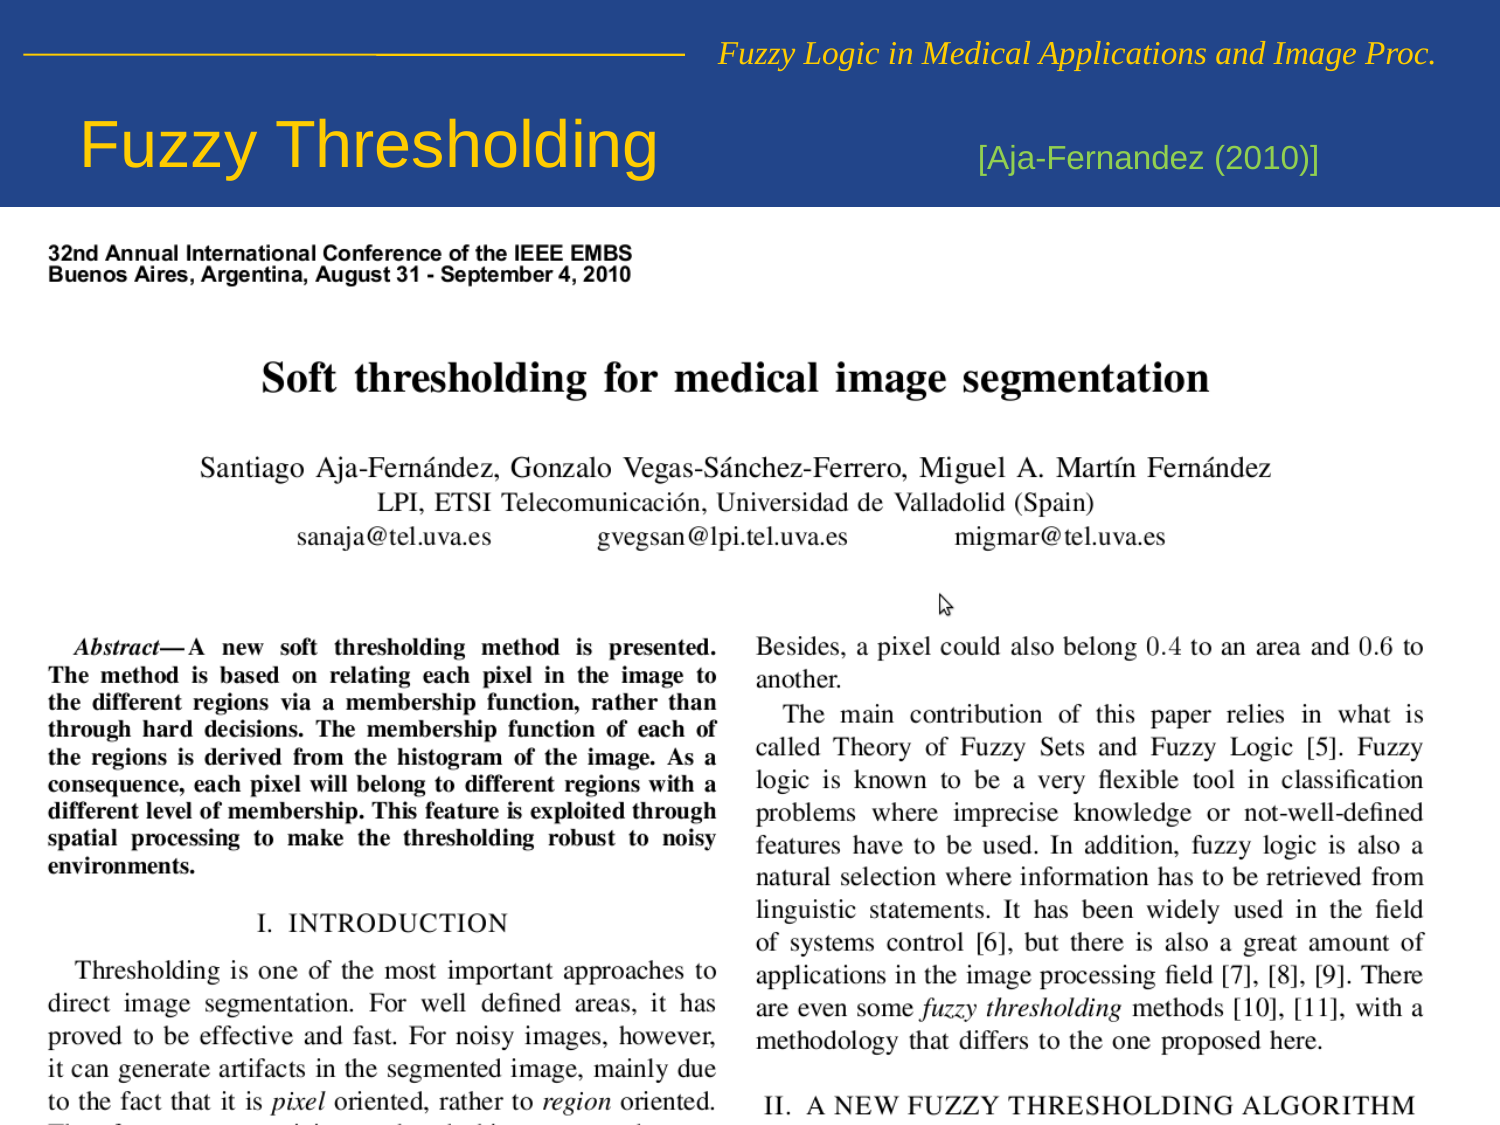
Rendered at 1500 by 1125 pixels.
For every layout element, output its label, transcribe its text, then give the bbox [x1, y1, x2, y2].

picture [0, 207, 1500, 1125]
text_box [Aja-Fernandez (2010)] [963, 128, 1335, 184]
text_box Fuzzy Logic in Medical Applications and Image Proc. [703, 23, 1500, 79]
text_box Fuzzy Thresholding [65, 93, 676, 189]
